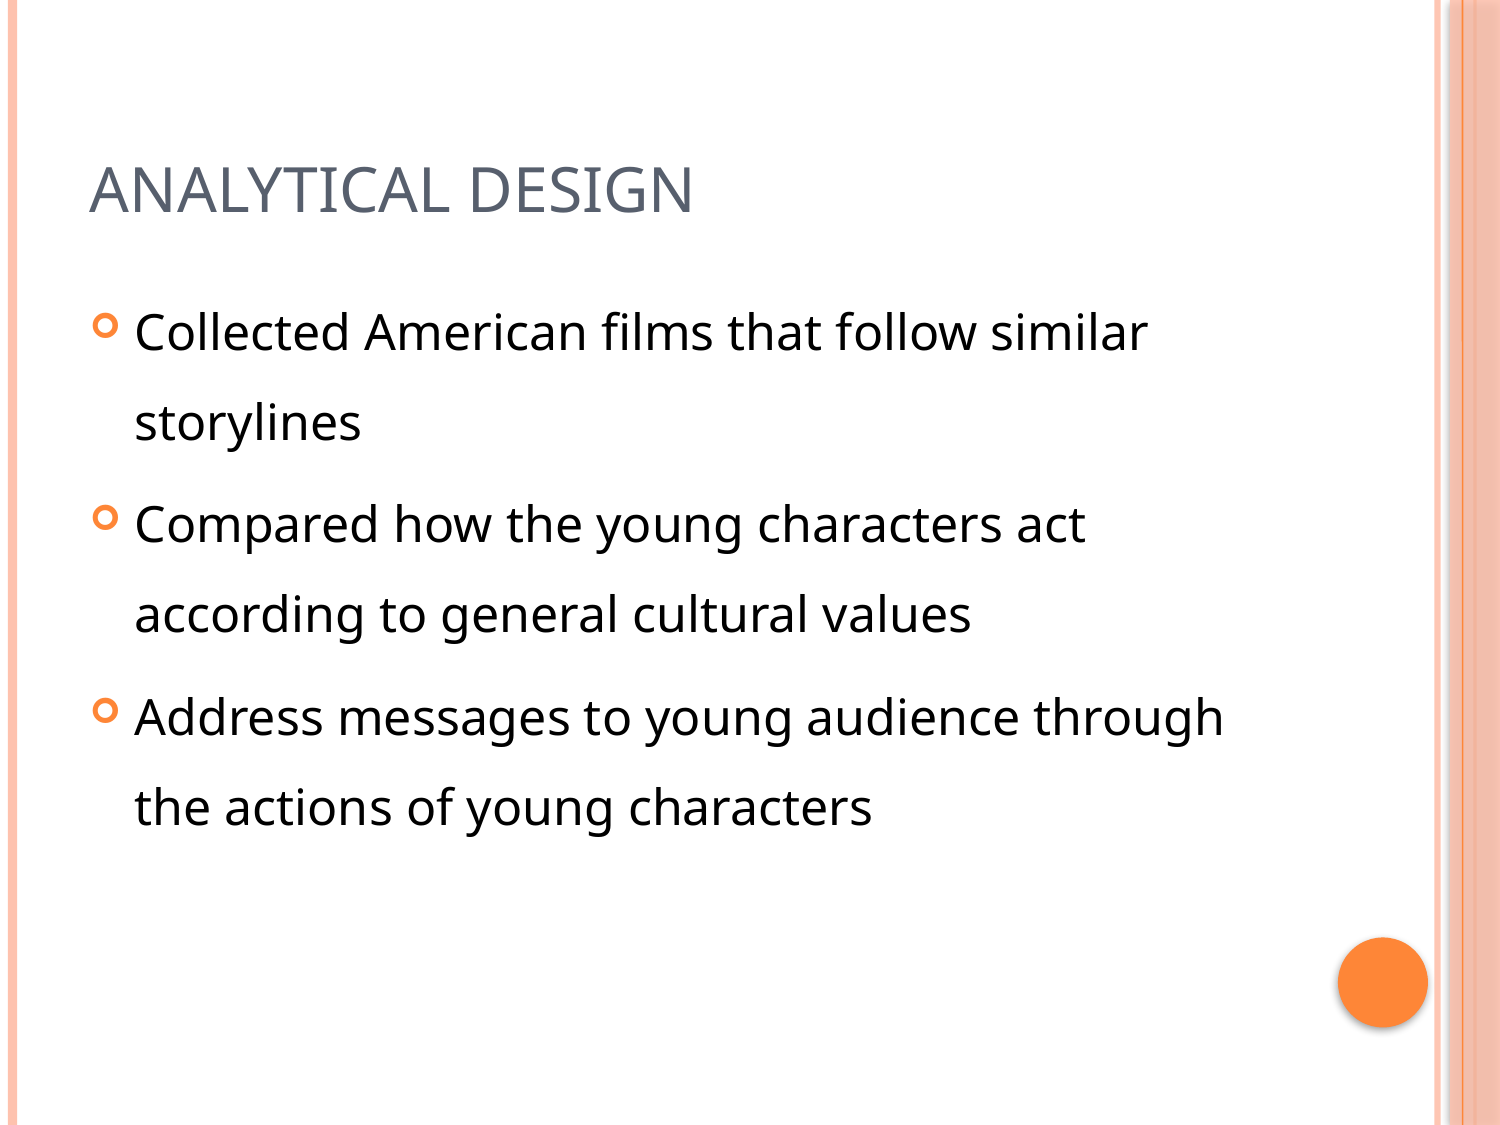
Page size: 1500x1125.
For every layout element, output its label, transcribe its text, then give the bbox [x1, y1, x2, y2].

list Collected American films that follow similar storylines Compared how the young characters act according to general cultural values Address messages to young audience through the actions of young characters [75, 262, 1300, 1062]
title Analytical design [75, 45, 1300, 233]
